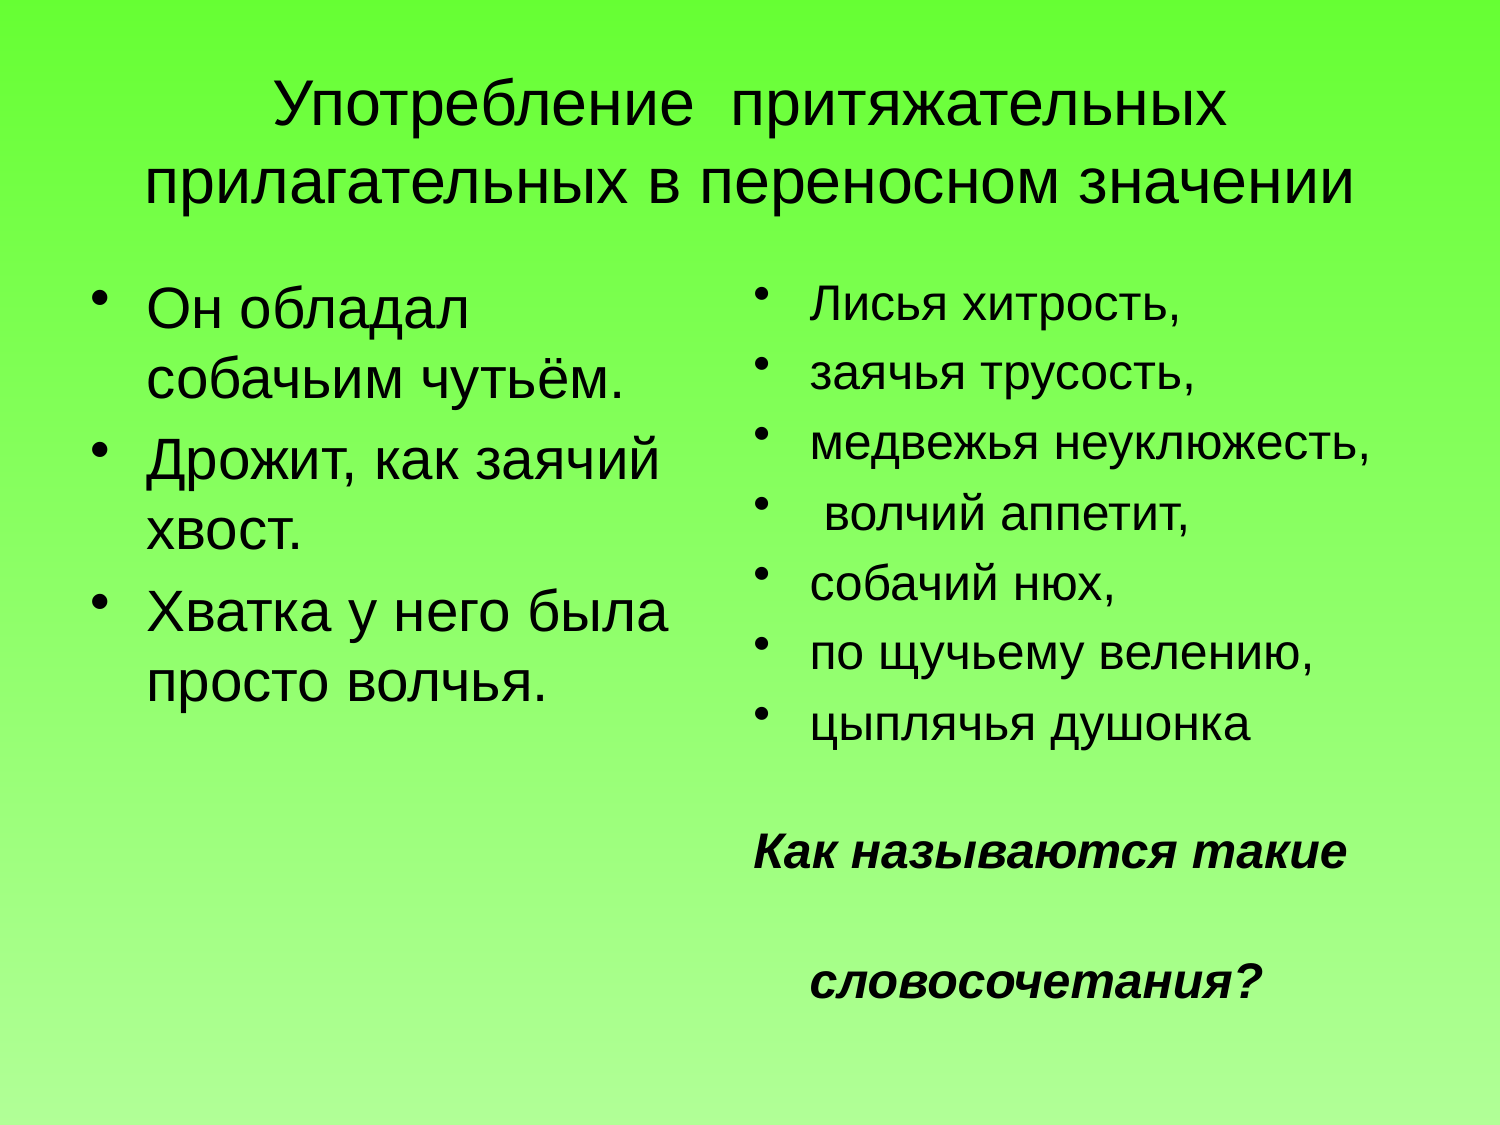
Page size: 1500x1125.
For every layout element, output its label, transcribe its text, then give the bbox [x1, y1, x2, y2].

title Употребление притяжательных прилагательных в переносном значении [74, 44, 1426, 233]
list Он обладал собачьим чутьём. Дрожит, как заячий хвост. Хватка у него была просто волчья. [74, 262, 738, 1006]
list Лисья хитрость, заячья трусость, медвежья неуклюжесть, волчий аппетит, собачий нюх, по щучьему велению, цыплячья душонка Как называются такие словосочетания? [738, 262, 1454, 1020]
